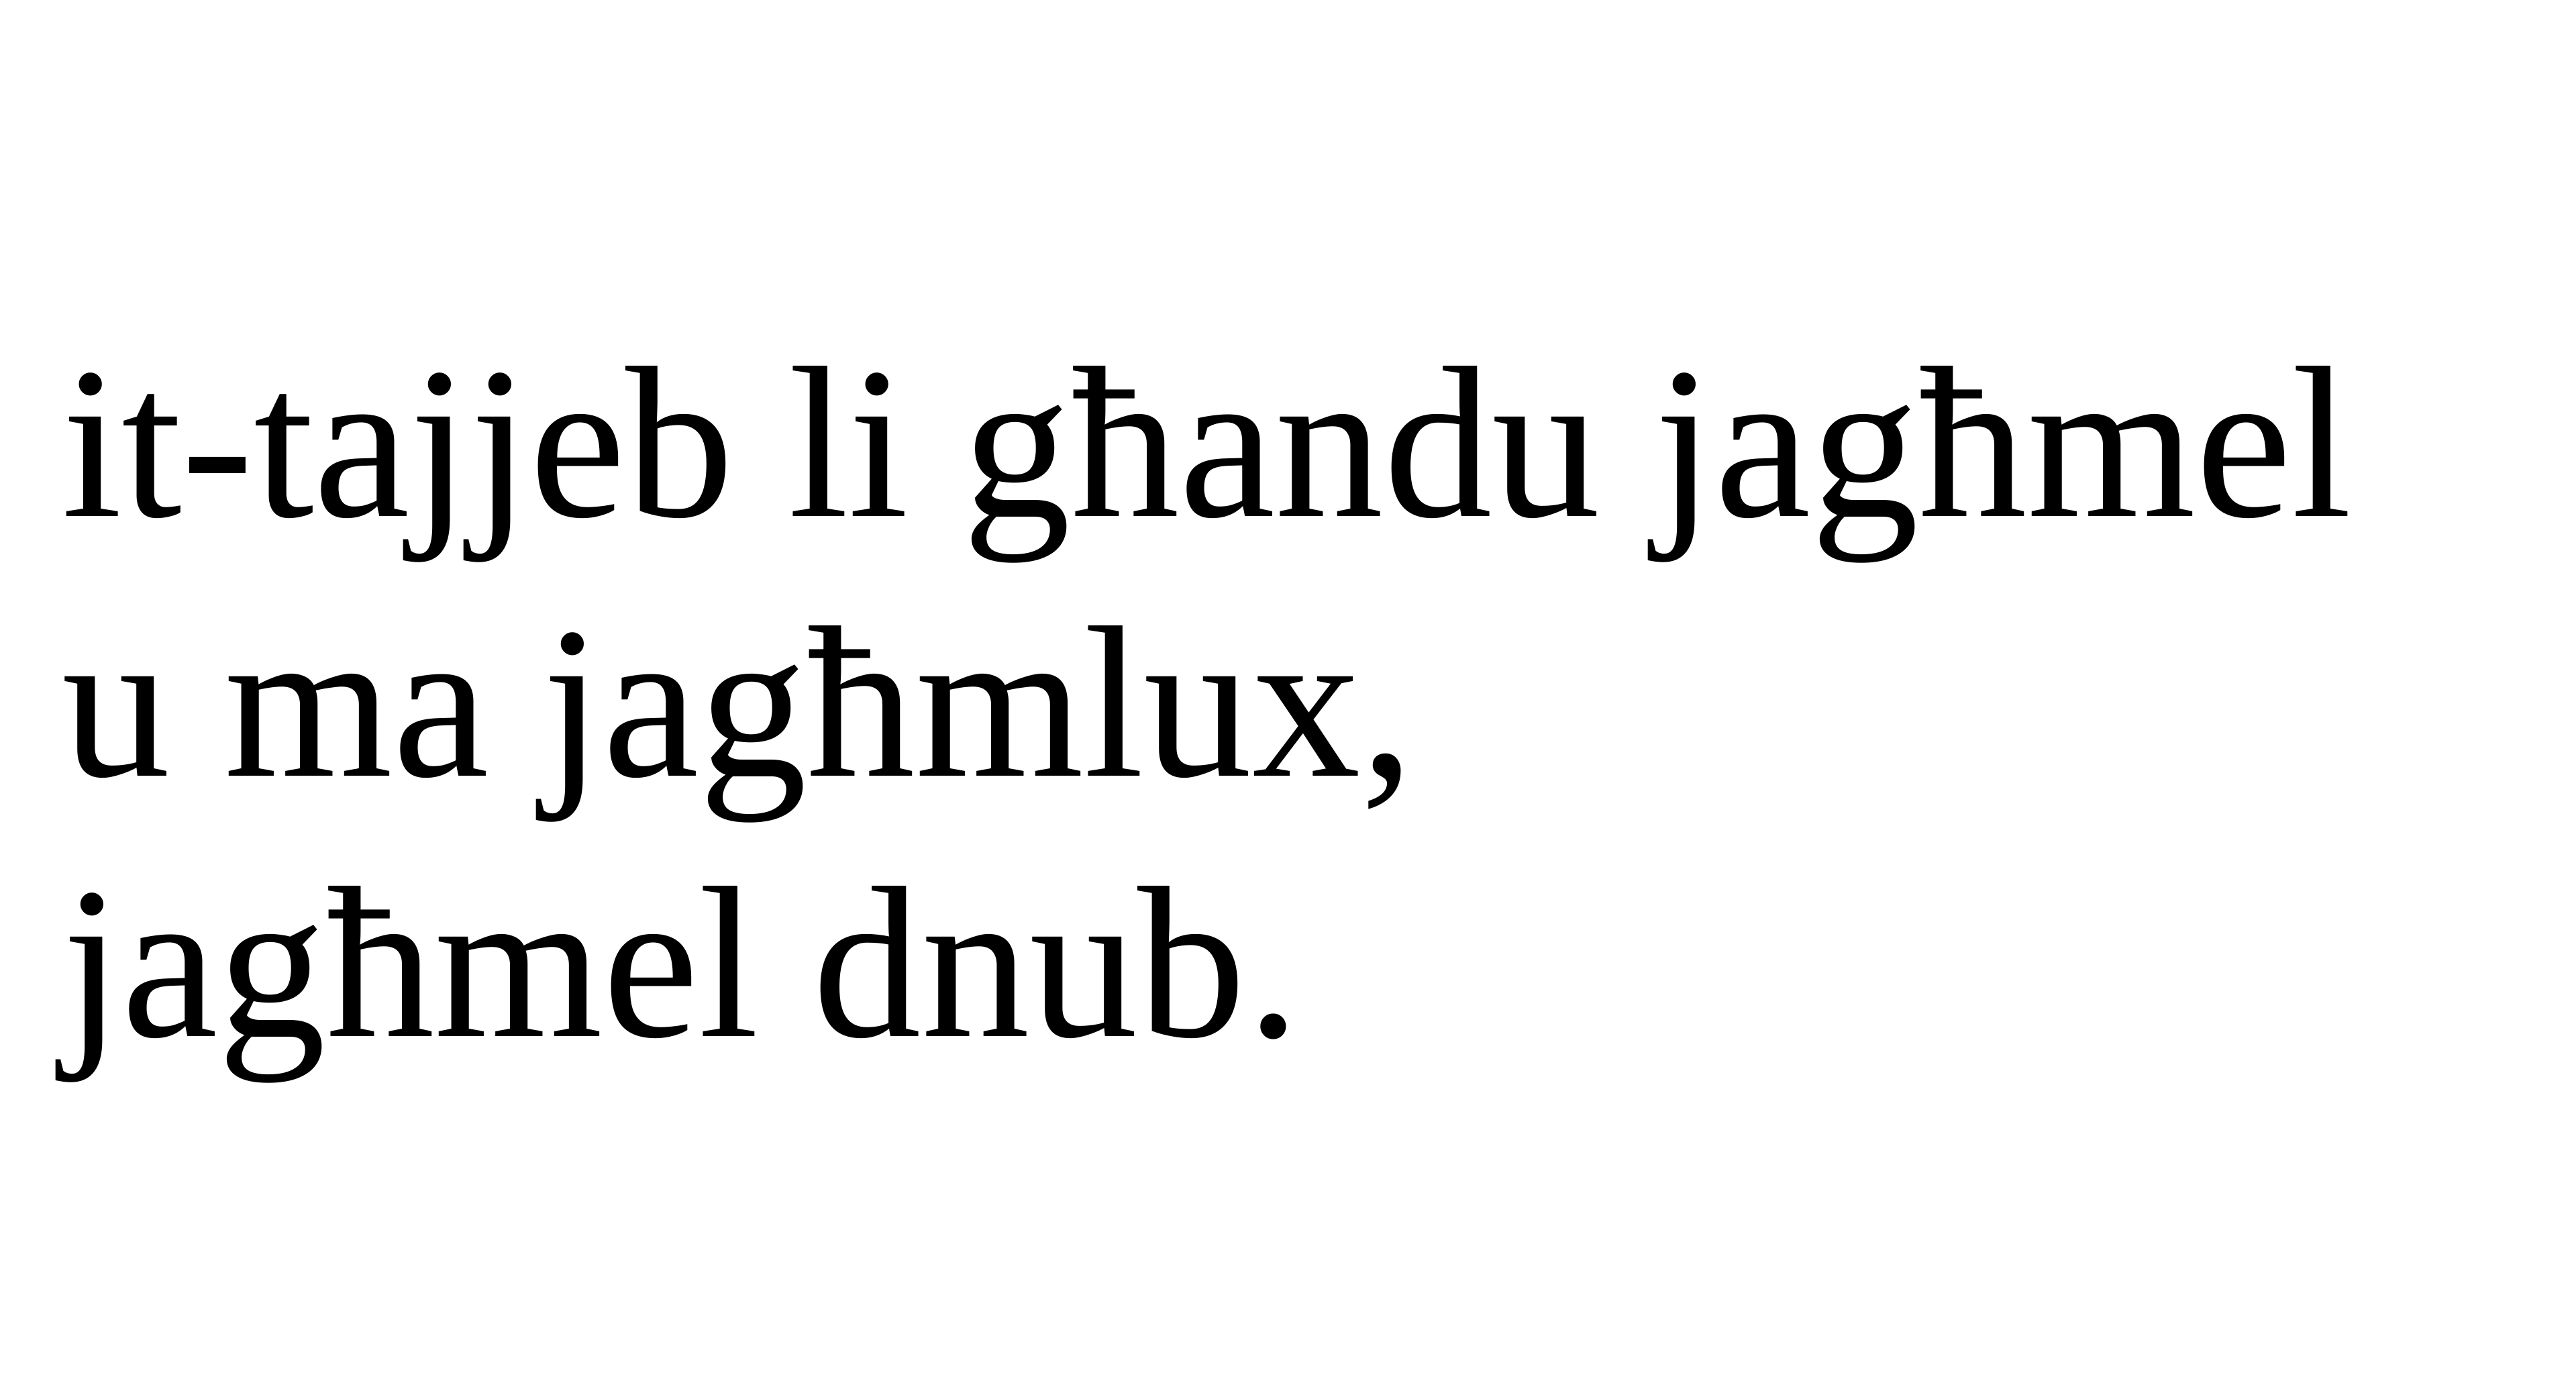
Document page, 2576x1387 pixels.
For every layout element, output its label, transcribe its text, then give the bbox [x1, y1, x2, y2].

text_box it-tajjeb li għandu jagħmel u ma jagħmlux, jagħmel dnub. [52, 301, 2528, 1082]
